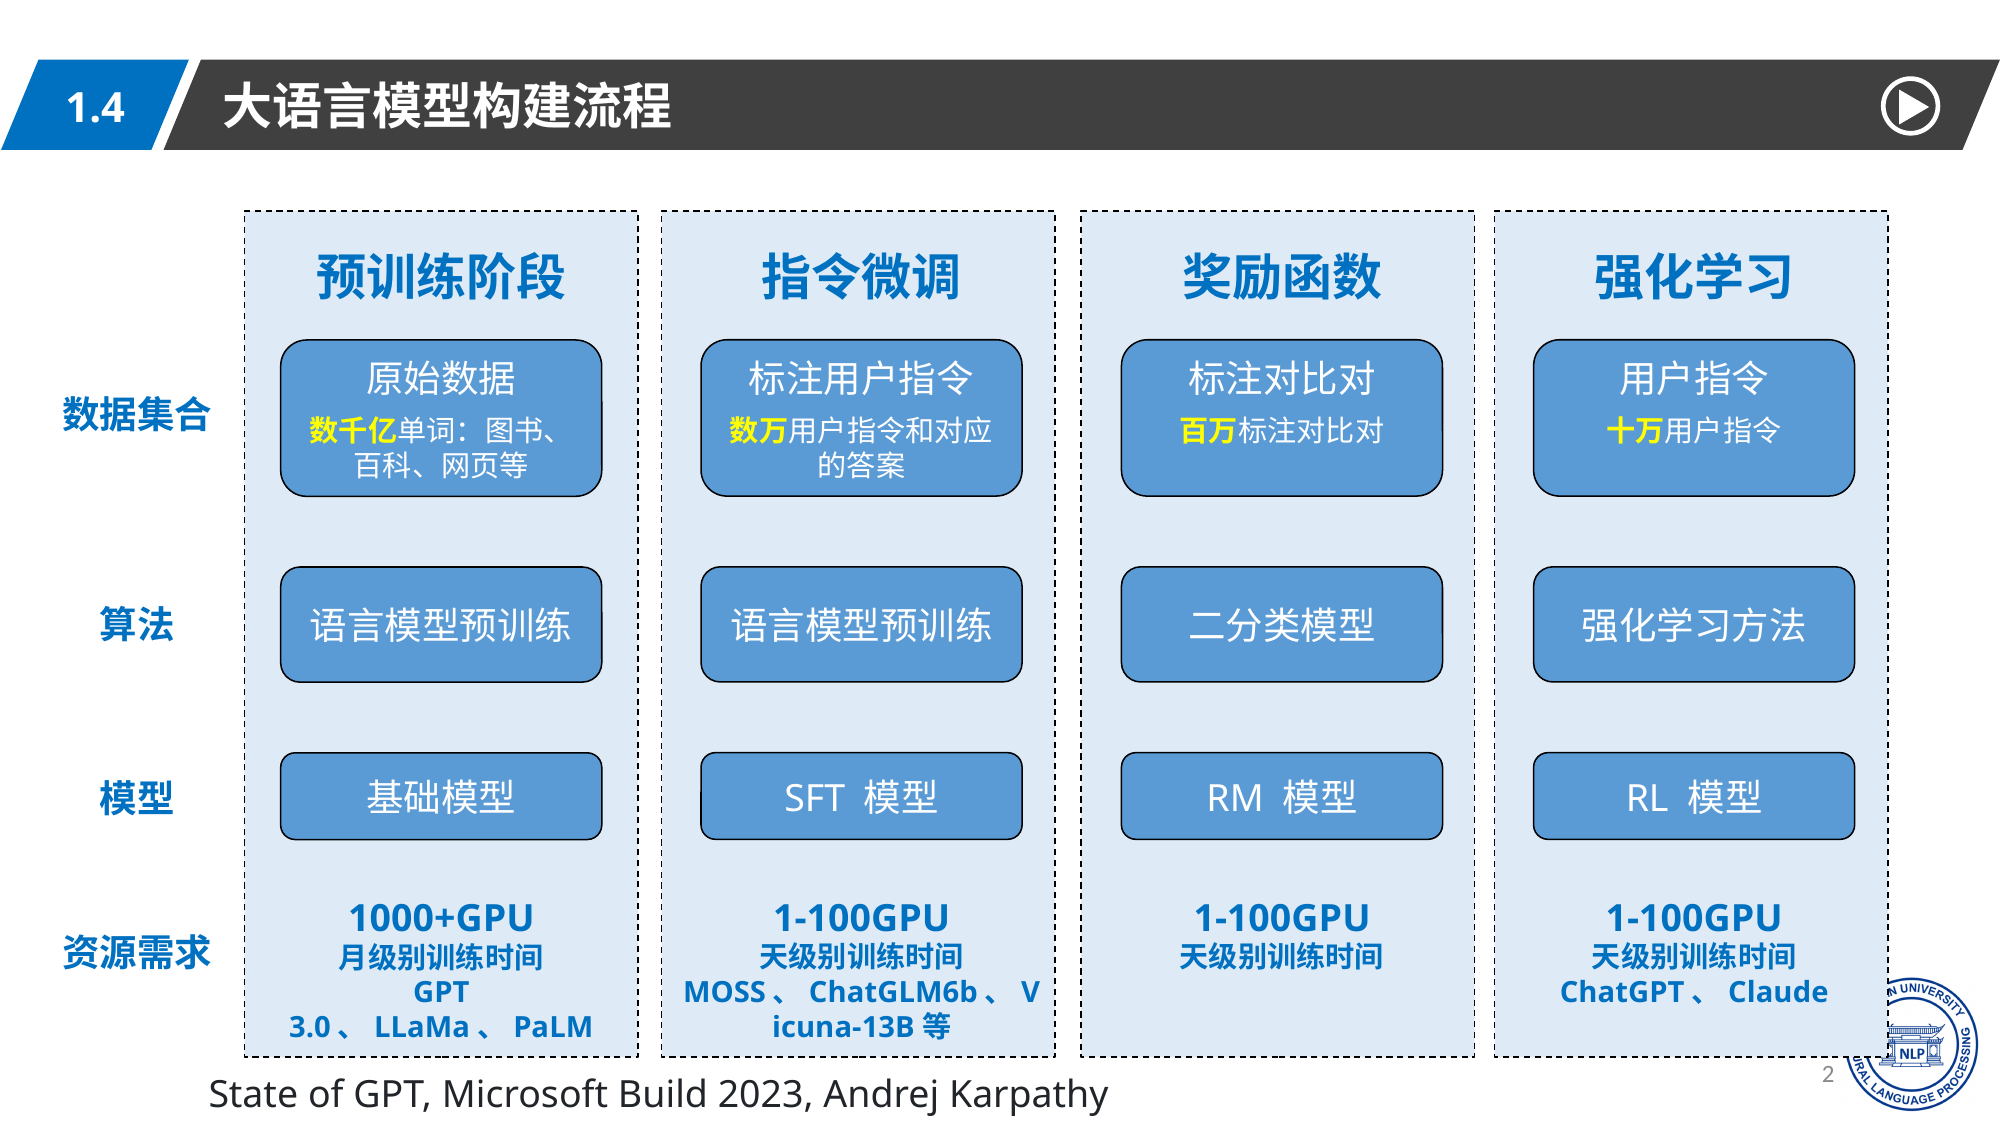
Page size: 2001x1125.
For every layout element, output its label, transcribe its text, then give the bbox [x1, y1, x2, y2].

text_box [1494, 211, 1889, 1058]
text_box [1, 89, 157, 150]
text_box 1-100GPU 天级别训练时间 [1085, 886, 1479, 981]
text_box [1883, 78, 1939, 134]
text_box 基础模型 [280, 752, 602, 840]
text_box 标注对比对 百万标注对比对 [1121, 339, 1443, 497]
text_box RL 模型 [1533, 752, 1855, 840]
text_box 1-100GPU 天级别训练时间 ChatGPT、Claude [1497, 886, 1891, 1016]
text_box 标注用户指令 数万用户指令和对应的答案 [701, 339, 1023, 497]
text_box 1-100GPU 天级别训练时间 MOSS、ChatGLM6b、Vicuna-13B等 [664, 886, 1059, 1051]
text_box 语言模型预训练 [280, 566, 602, 683]
text_box 二分类模型 [1121, 566, 1443, 682]
text_box 模型 [0, 767, 305, 828]
text_box 语言模型预训练 [701, 566, 1023, 682]
text_box [163, 59, 2000, 150]
text_box 奖励函数 [1114, 237, 1450, 313]
text_box 1000+GPU 月级别训练时间 GPT 3.0、LLaMa、PaLM [244, 886, 639, 1052]
text_box [244, 1052, 639, 1058]
text_box 资源需求 [0, 921, 244, 982]
text_box [32, 59, 189, 120]
text_box 强化学习 [1527, 237, 1862, 313]
text_box RM 模型 [1121, 752, 1443, 840]
picture [1834, 972, 1985, 1117]
text_box 原始数据 数千亿单词：图书、百科、网页等 [280, 339, 602, 497]
slide_number 27 [1412, 1042, 1863, 1103]
text_box [1081, 211, 1475, 1058]
text_box 强化学习方法 [1533, 566, 1855, 682]
text_box SFT 模型 [700, 752, 1023, 840]
text_box 大语言模型构建流程 [207, 66, 687, 142]
text_box 1.4 [26, 73, 164, 138]
text_box 预训练阶段 [274, 237, 609, 313]
text_box 数据集合 [0, 383, 305, 444]
text_box 算法 [0, 593, 305, 654]
text_box [244, 211, 639, 886]
text_box [661, 211, 1056, 1058]
text_box 用户指令 十万用户指令 [1533, 339, 1855, 497]
text_box 指令微调 [694, 237, 1029, 313]
text_box State of GPT, Microsoft Build 2023, Andrej Karpathy [193, 1062, 1209, 1122]
